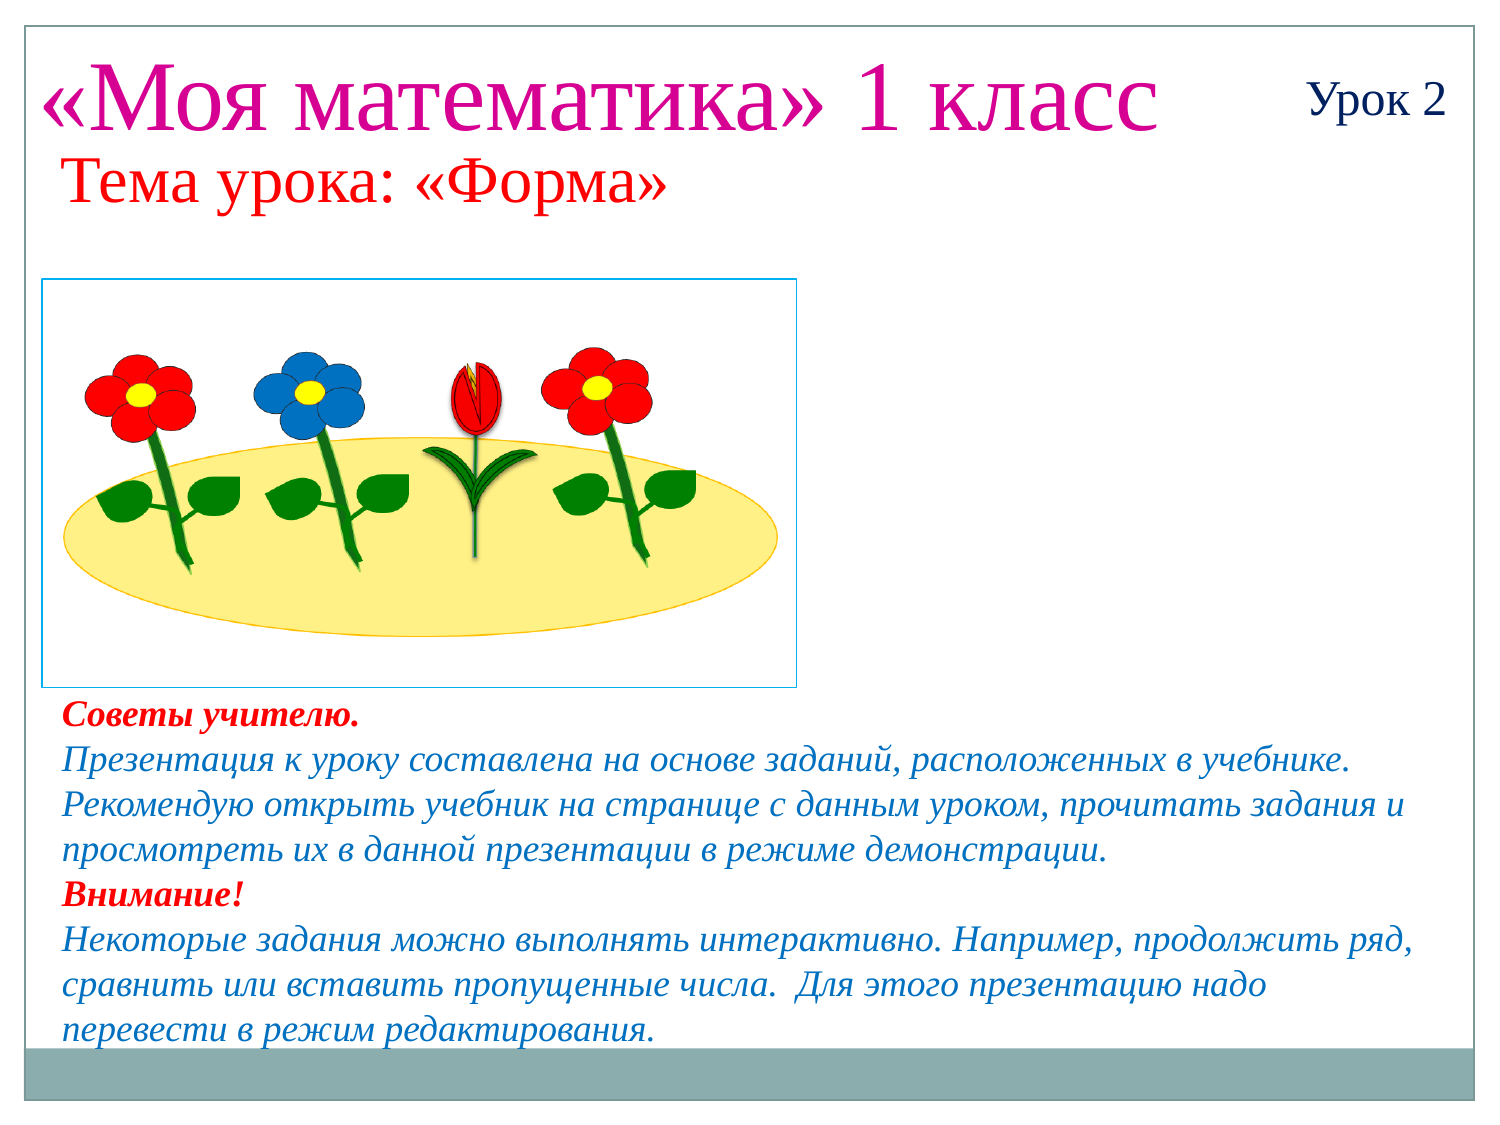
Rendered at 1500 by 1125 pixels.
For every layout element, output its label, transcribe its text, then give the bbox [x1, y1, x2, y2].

text_box Советы учителю. Презентация к уроку составлена на основе заданий, расположенных в учебнике. Рекомендую открыть учебник на странице с данным уроком, прочитать задания и просмотреть их в данной презентации в режиме демонстрации. Внимание! Некоторые задания можно выполнять интерактивно. Например, продолжить ряд, сравнить или вставить пропущенные числа. Для этого презентацию надо перевести в режим редактирования. [46, 681, 1454, 1057]
text_box «Моя математика» 1 класс [23, 23, 1243, 159]
text_box Тема урока: «Форма» [46, 128, 1424, 224]
text_box Урок 2 [1290, 58, 1463, 134]
picture [44, 281, 795, 686]
